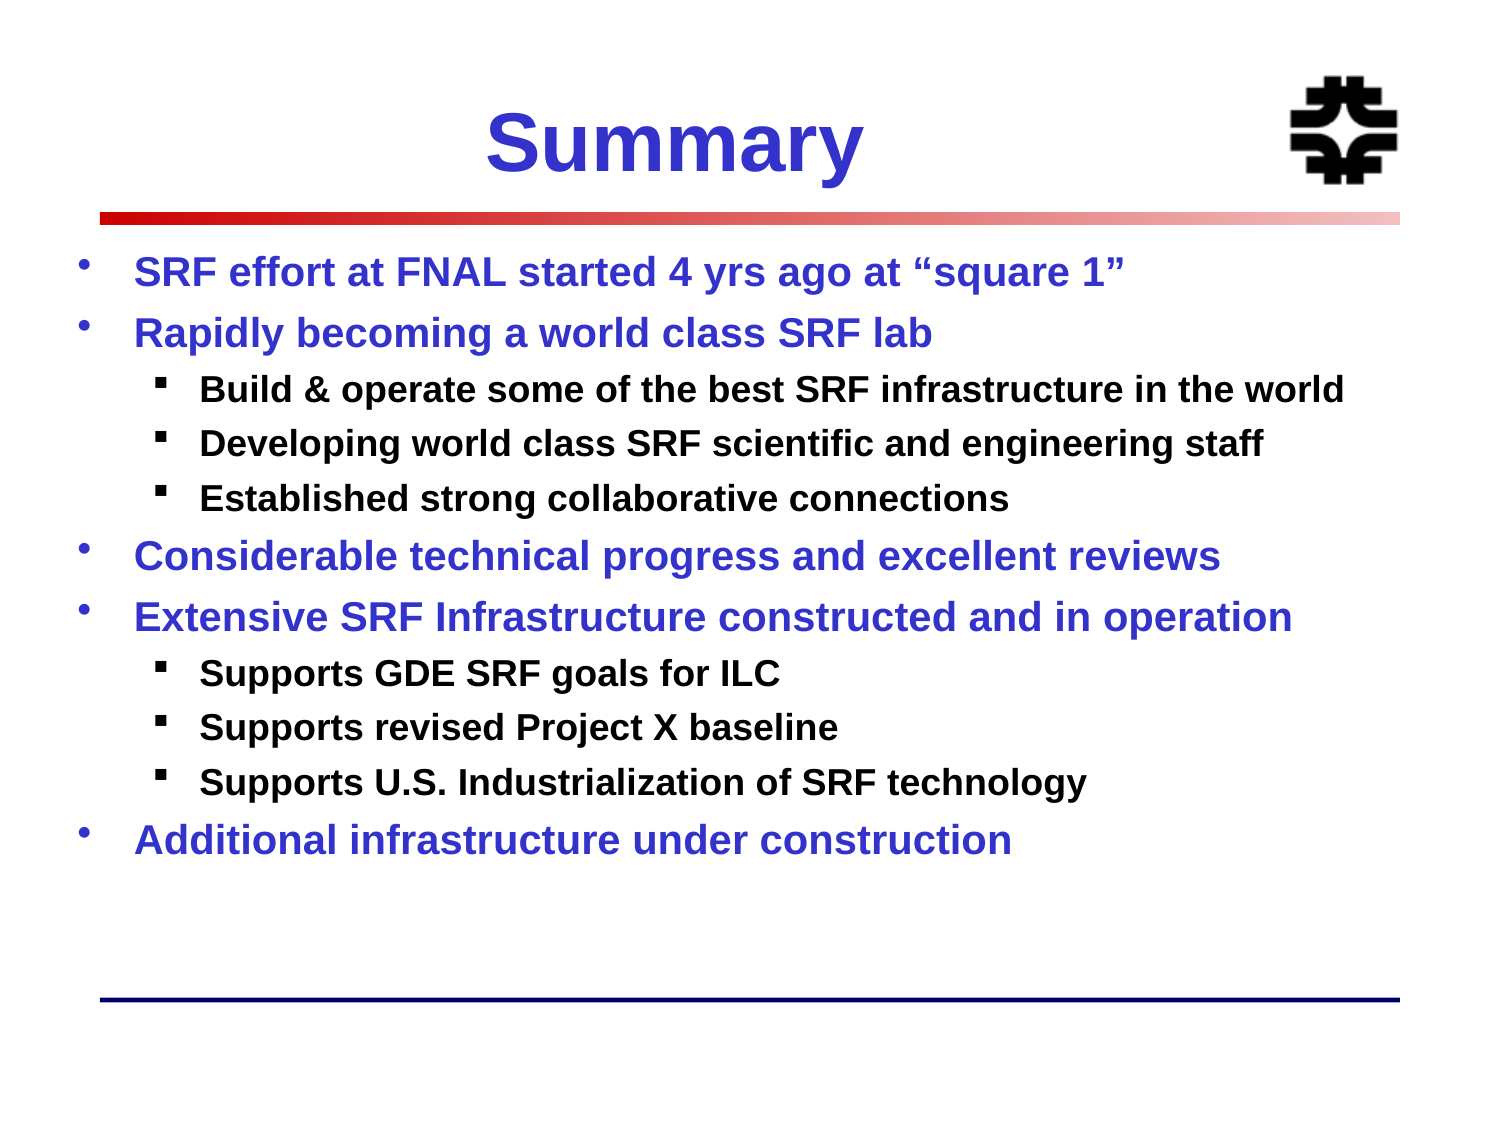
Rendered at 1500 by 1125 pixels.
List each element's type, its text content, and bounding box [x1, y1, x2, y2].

title Summary [49, 87, 1301, 188]
picture [1287, 74, 1400, 188]
list SRF effort at FNAL started 4 yrs ago at “square 1” Rapidly becoming a world class SRF lab Build & operate some of the best SRF infrastructure in the world Developing world class SRF scientific and engineering staff Established strong collaborative connections Considerable technical progress and excellent reviews Extensive SRF Infrastructure constructed and in operation Supports GDE SRF goals for ILC Supports revised Project X baseline Supports U.S. Industrialization of SRF technology Additional infrastructure under construction [61, 236, 1439, 1014]
